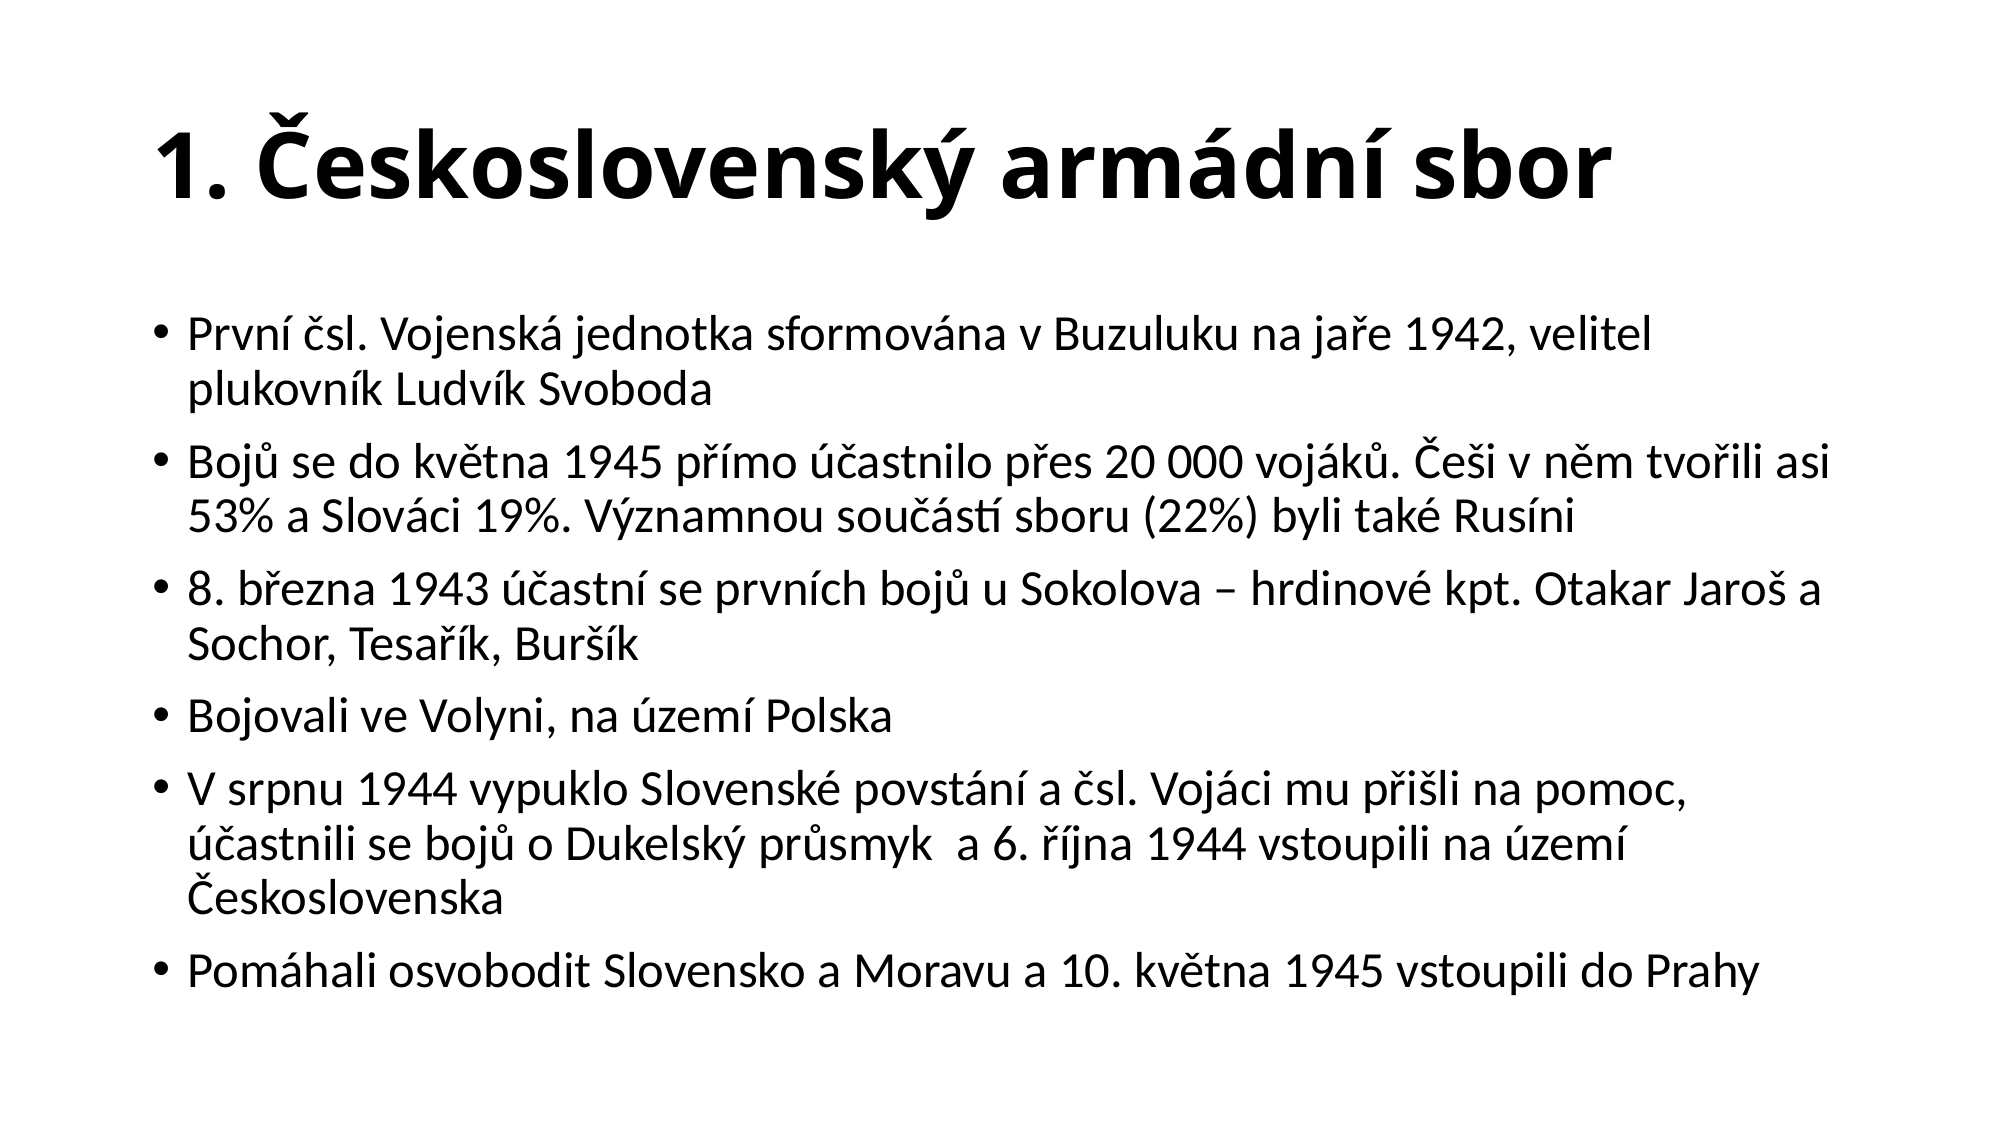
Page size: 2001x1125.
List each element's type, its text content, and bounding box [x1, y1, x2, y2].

list První čsl. Vojenská jednotka sformována v Buzuluku na jaře 1942, velitel plukovník Ludvík Svoboda Bojů se do května 1945 přímo účastnilo přes 20 000 vojáků. Češi v něm tvořili asi 53% a Slováci 19%. Významnou součástí sboru (22%) byli také Rusíni 8. března 1943 účastní se prvních bojů u Sokolova – hrdinové kpt. Otakar Jaroš a Sochor, Tesařík, Buršík Bojovali ve Volyni, na území Polska V srpnu 1944 vypuklo Slovenské povstání a čsl. Vojáci mu přišli na pomoc, účastnili se bojů o Dukelský průsmyk a 6. října 1944 vstoupili na území Československa Pomáhali osvobodit Slovensko a Moravu a 10. května 1945 vstoupili do Prahy [137, 299, 1863, 1014]
title 1. Československý armádní sbor [137, 59, 1863, 278]
